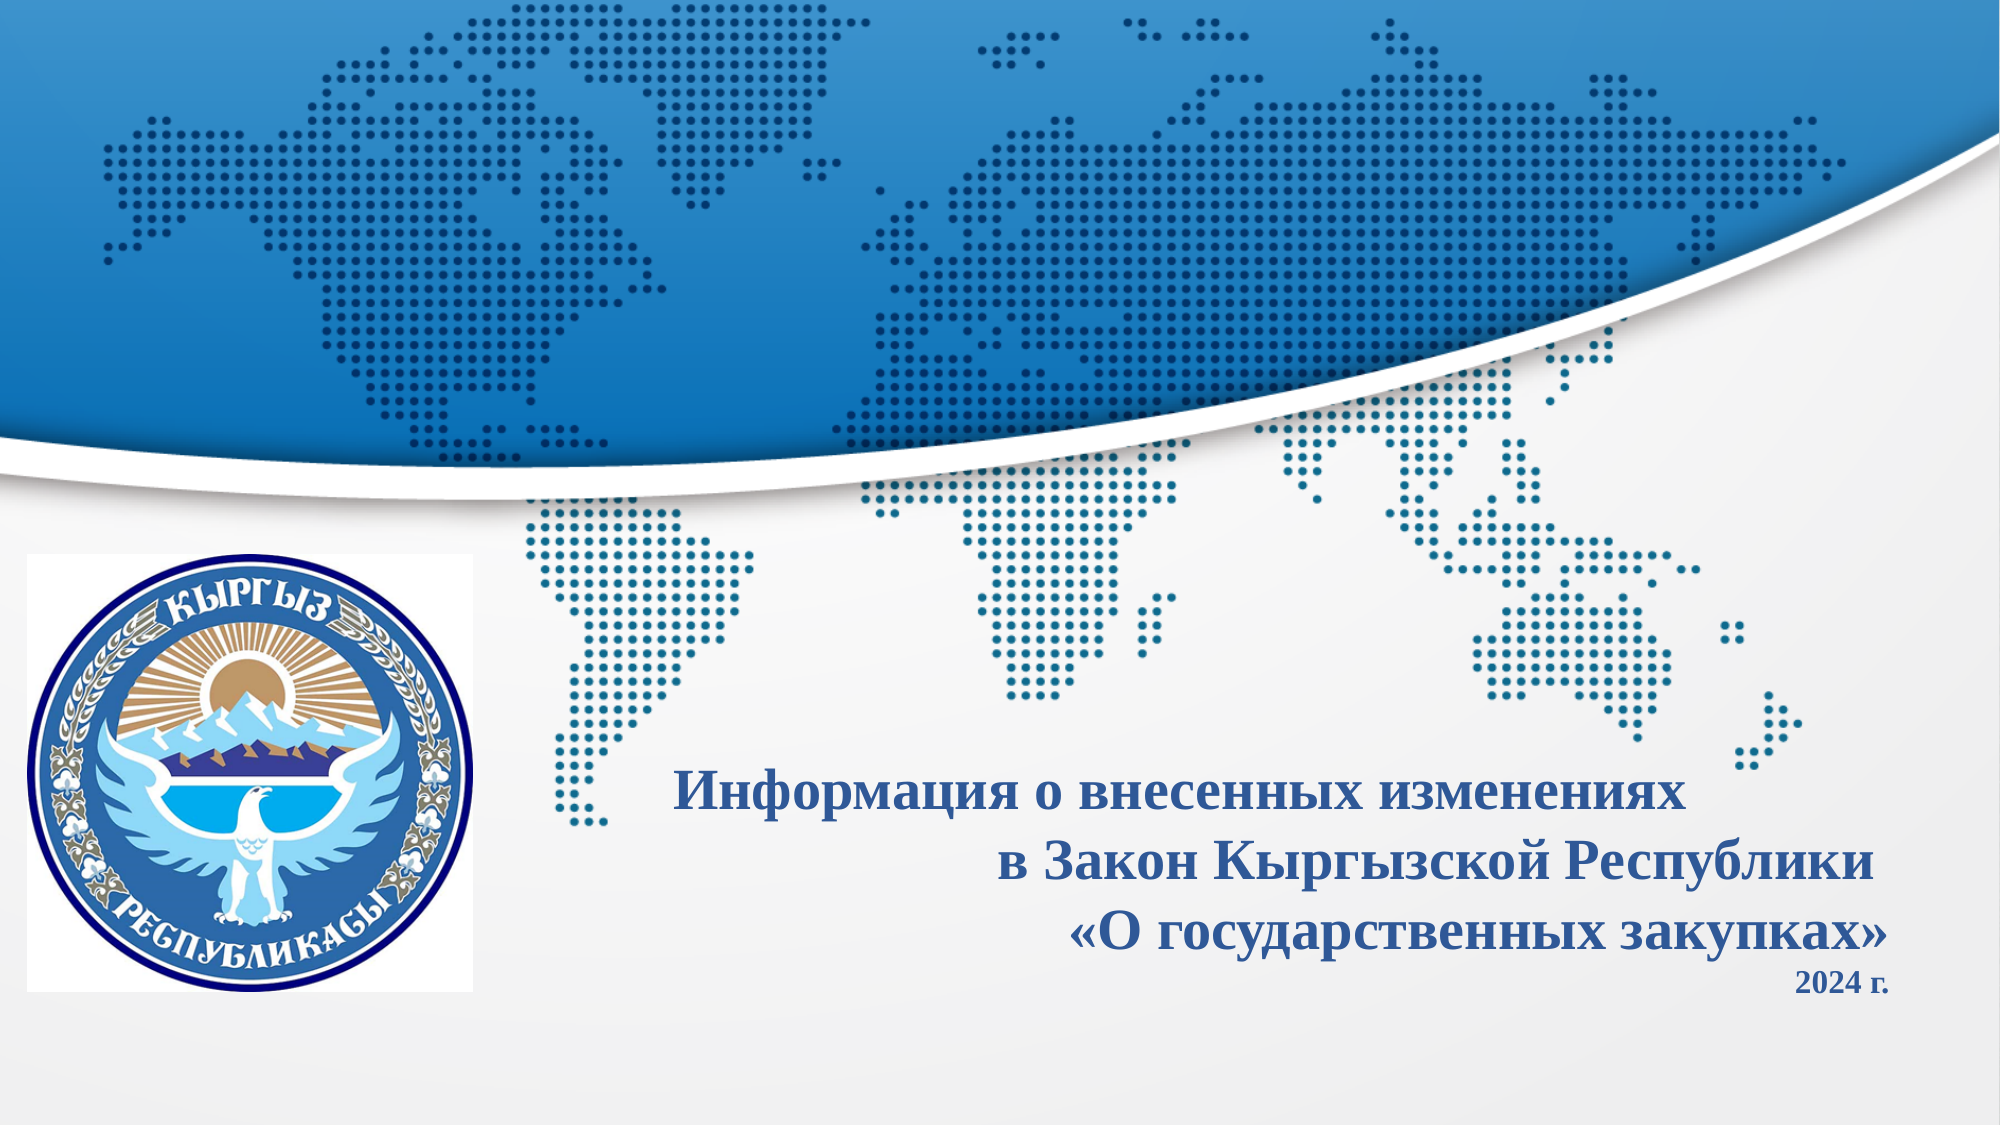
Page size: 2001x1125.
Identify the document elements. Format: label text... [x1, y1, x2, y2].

title Информация о внесенных изменениях в Закон Кыргызской Республики «О государственных закупках» 2024 г. [656, 659, 1905, 1009]
picture [0, 0, 2000, 1125]
